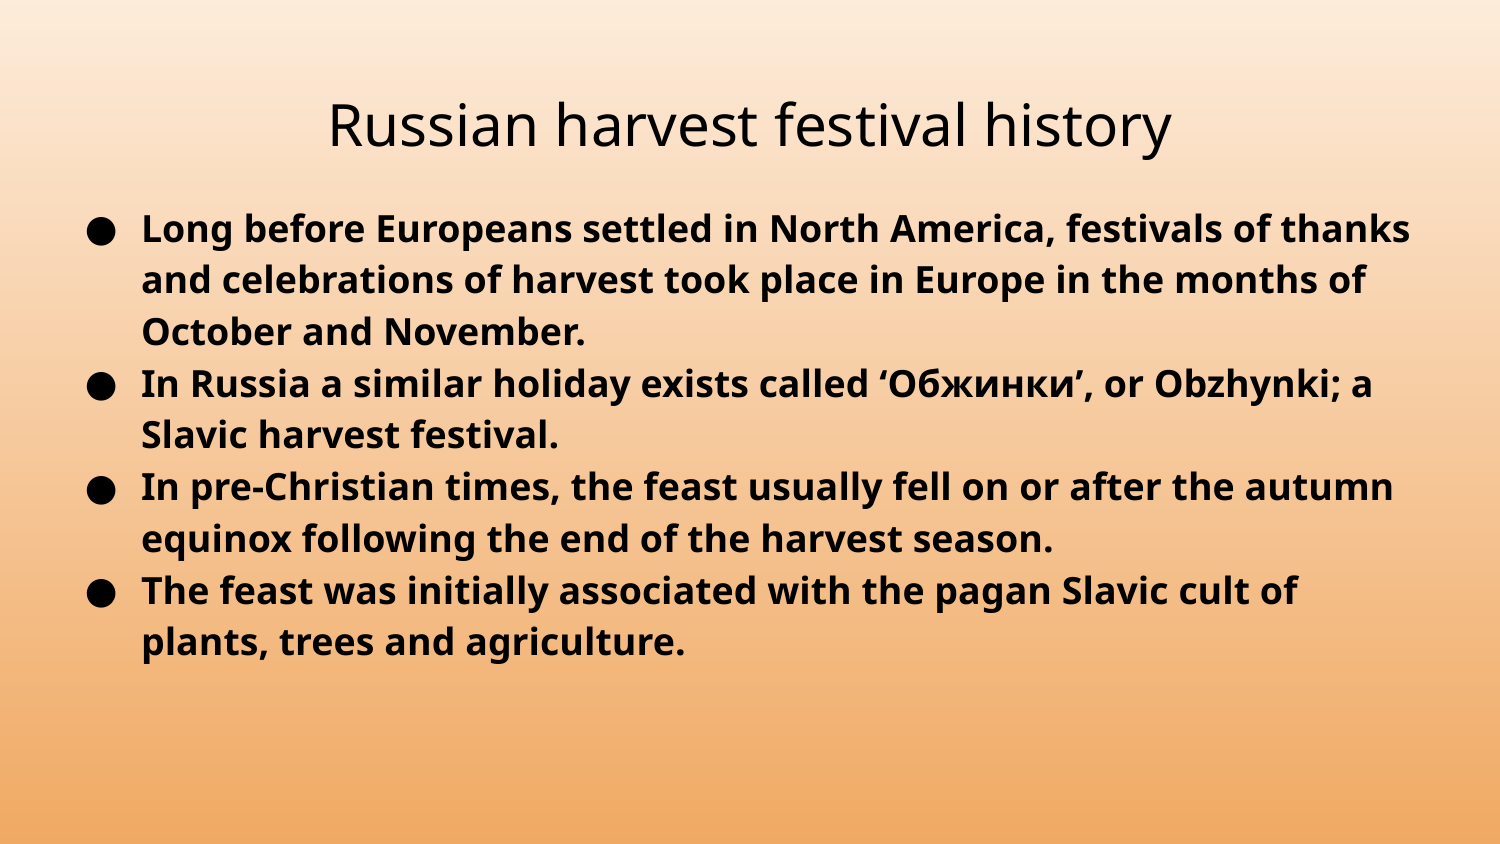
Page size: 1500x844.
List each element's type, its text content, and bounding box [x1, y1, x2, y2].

list Long before Europeans settled in North America, festivals of thanks and celebrations of harvest took place in Europe in the months of October and November. In Russia a similar holiday exists called ‘Обжинки’, or Obzhynki; a Slavic harvest festival. In pre-Christian times, the feast usually fell on or after the autumn equinox following the end of the harvest season. The feast was initially associated with the pagan Slavic cult of plants, trees and agriculture. [51, 182, 1449, 775]
title Russian harvest festival history [51, 72, 1449, 167]
